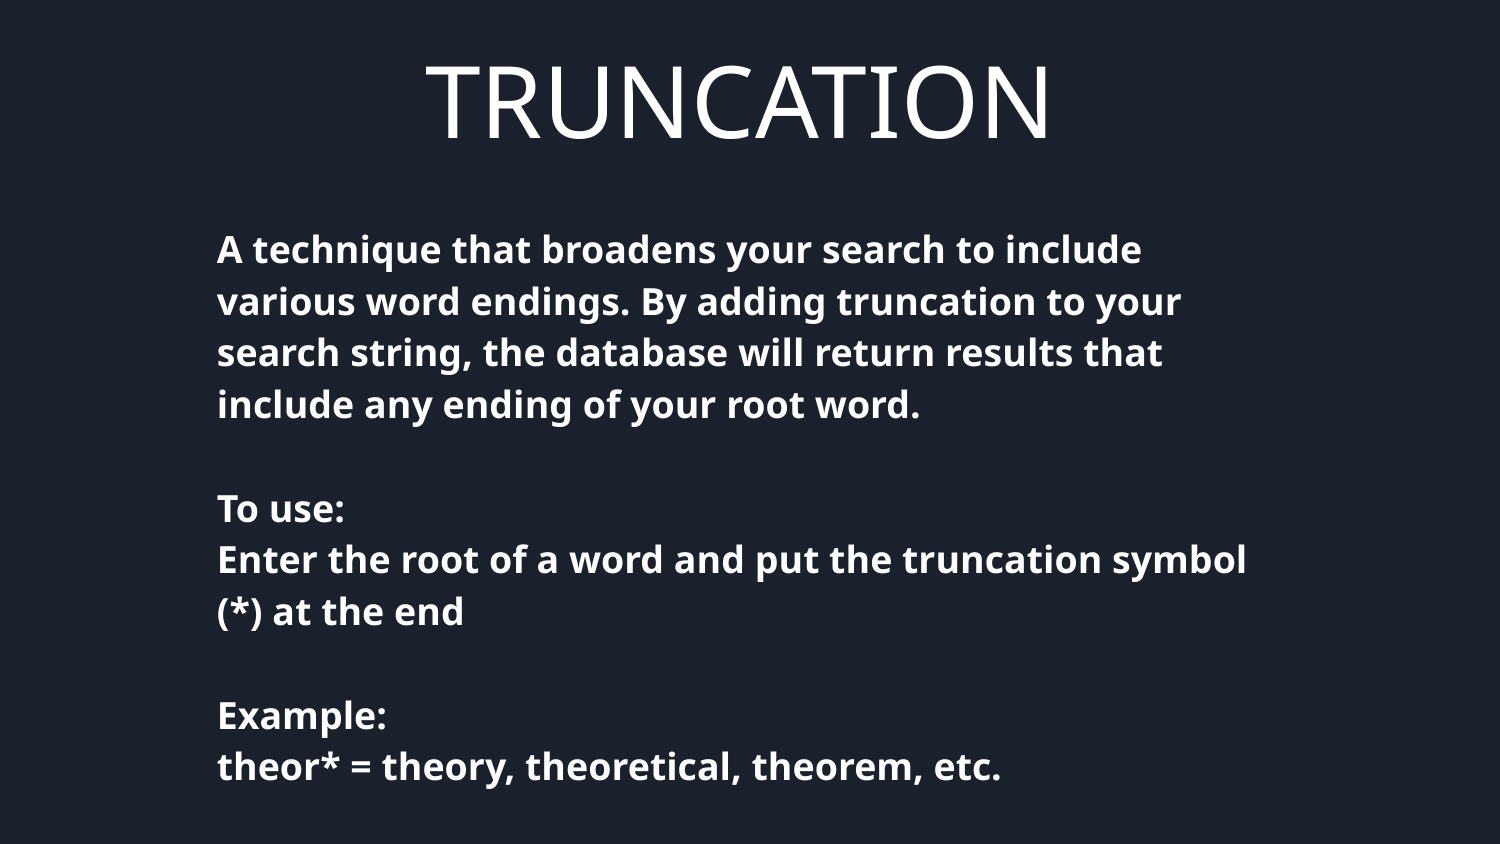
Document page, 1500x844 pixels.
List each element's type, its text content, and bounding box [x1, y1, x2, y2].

text_box TRUNCATION [186, 23, 1295, 171]
text_box A technique that broadens your search to include various word endings. By adding truncation to your search string, the database will return results that include any ending of your root word. To use: Enter the root of a word and put the truncation symbol (*) at the end Example: theor* = theory, theoretical, theorem, etc. [201, 204, 1280, 791]
